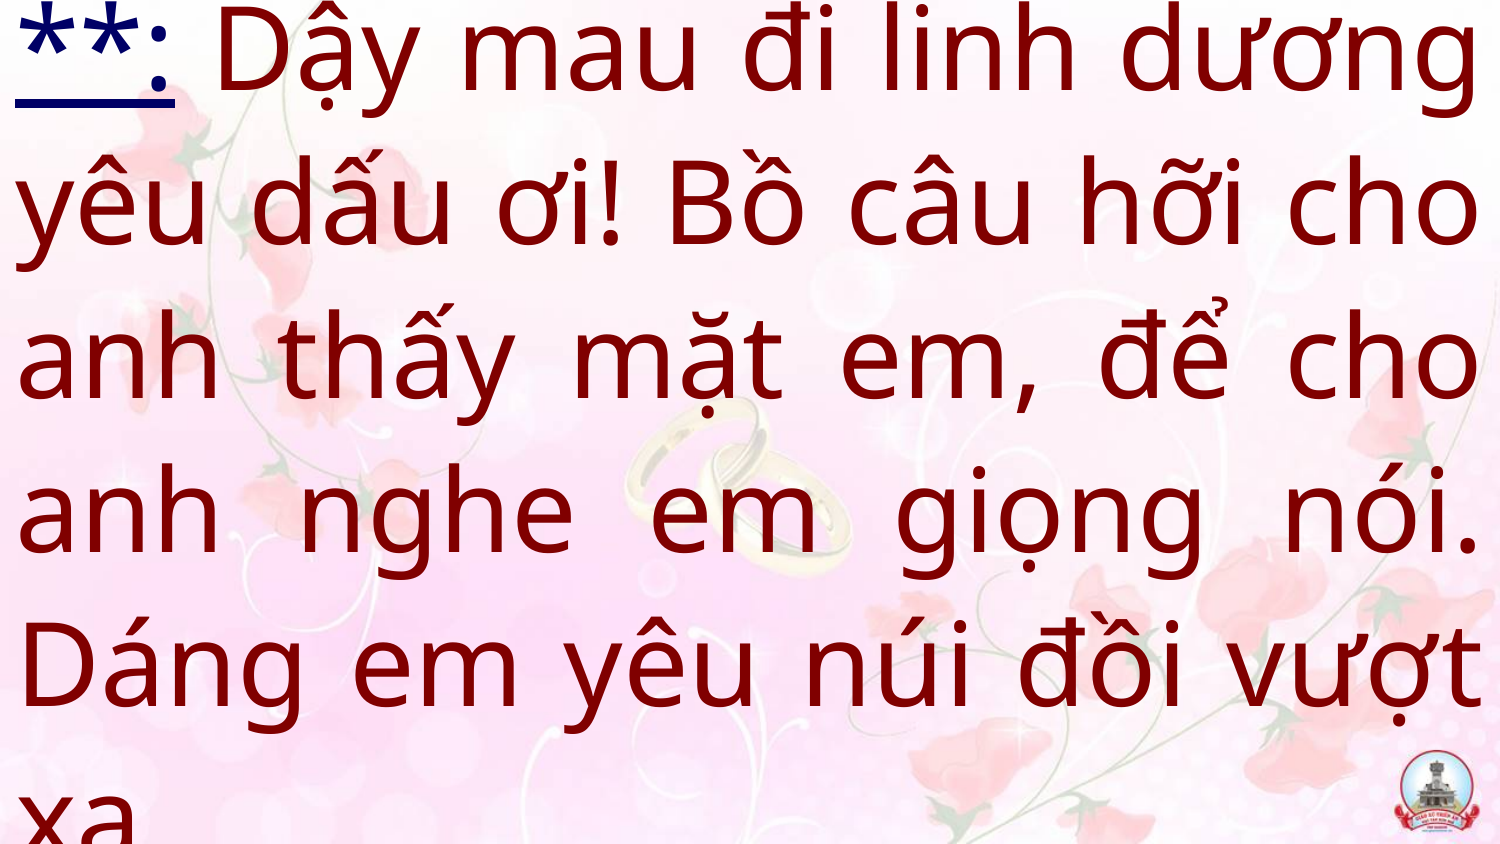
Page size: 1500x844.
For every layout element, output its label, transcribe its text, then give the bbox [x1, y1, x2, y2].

title **: Dậy mau đi linh dương yêu dấu ơi! Bồ câu hỡi cho anh thấy mặt em, để cho anh nghe em giọng nói. Dáng em yêu núi đồi vượt xa. [0, 0, 1500, 844]
